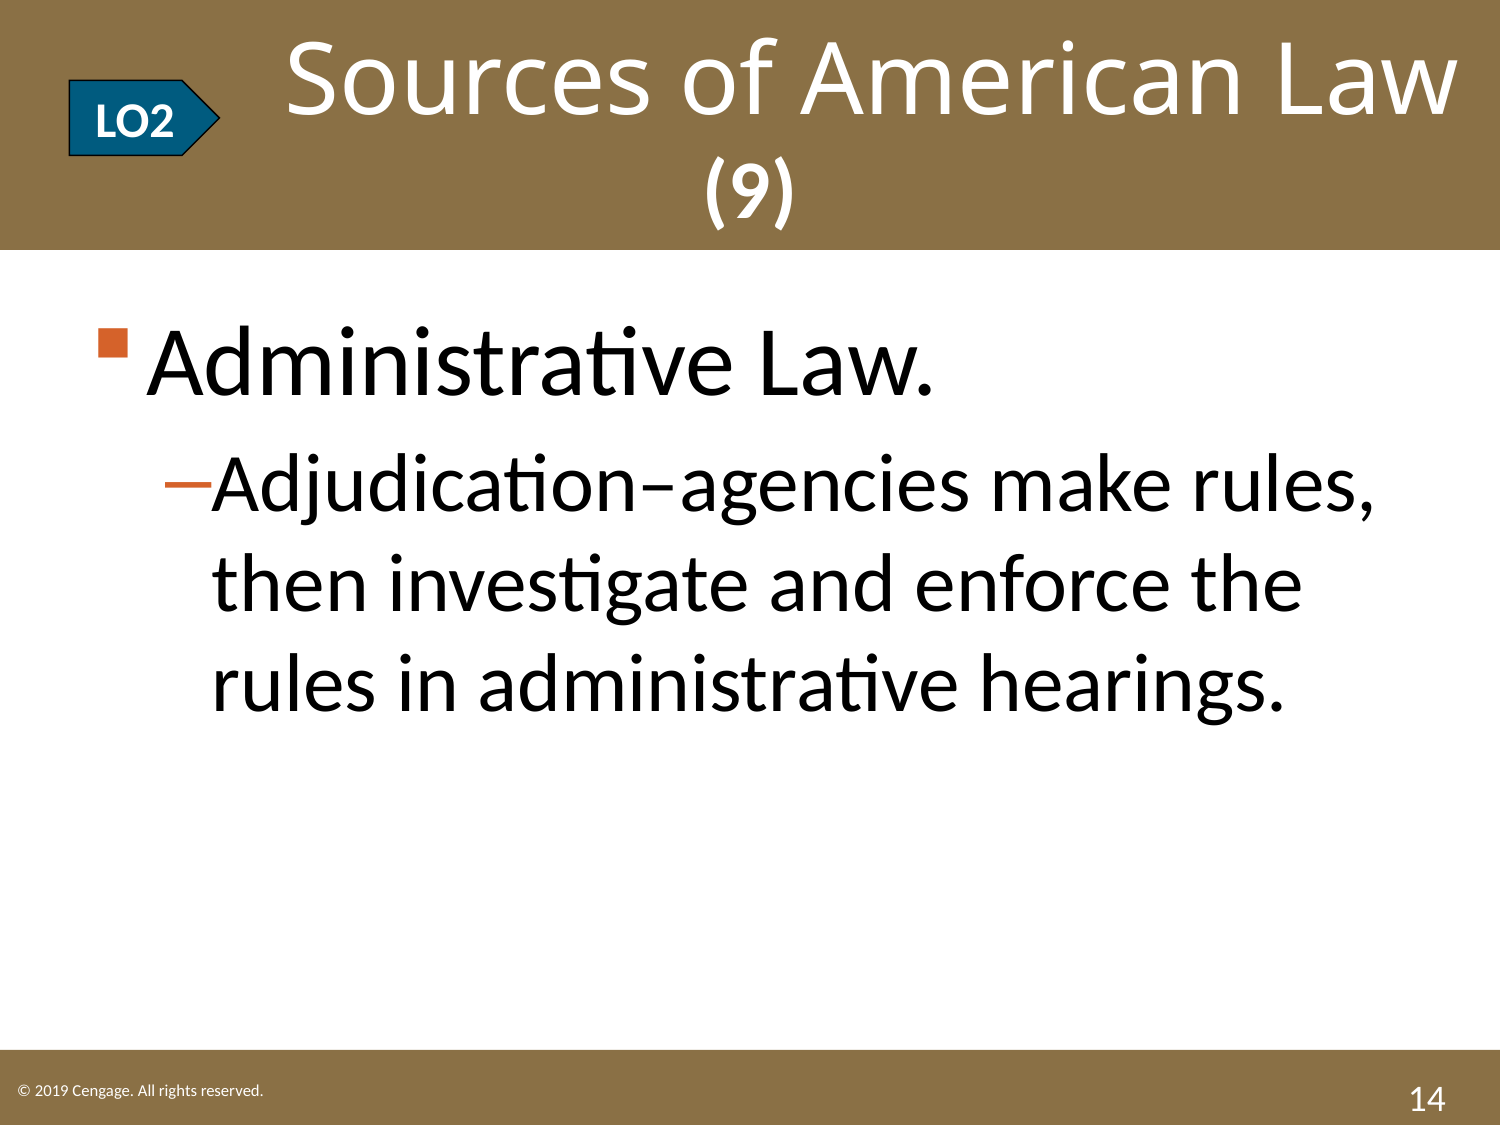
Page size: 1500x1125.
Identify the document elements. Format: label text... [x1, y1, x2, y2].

slide_number 14 [1110, 1074, 1461, 1119]
list Administrative Law. Adjudication–agencies make rules, then investigate and enforce the rules in administrative hearings. [75, 287, 1463, 1031]
title LO2 Sources of American Law (9) [0, 0, 1500, 251]
text_box LO2 [69, 80, 220, 156]
